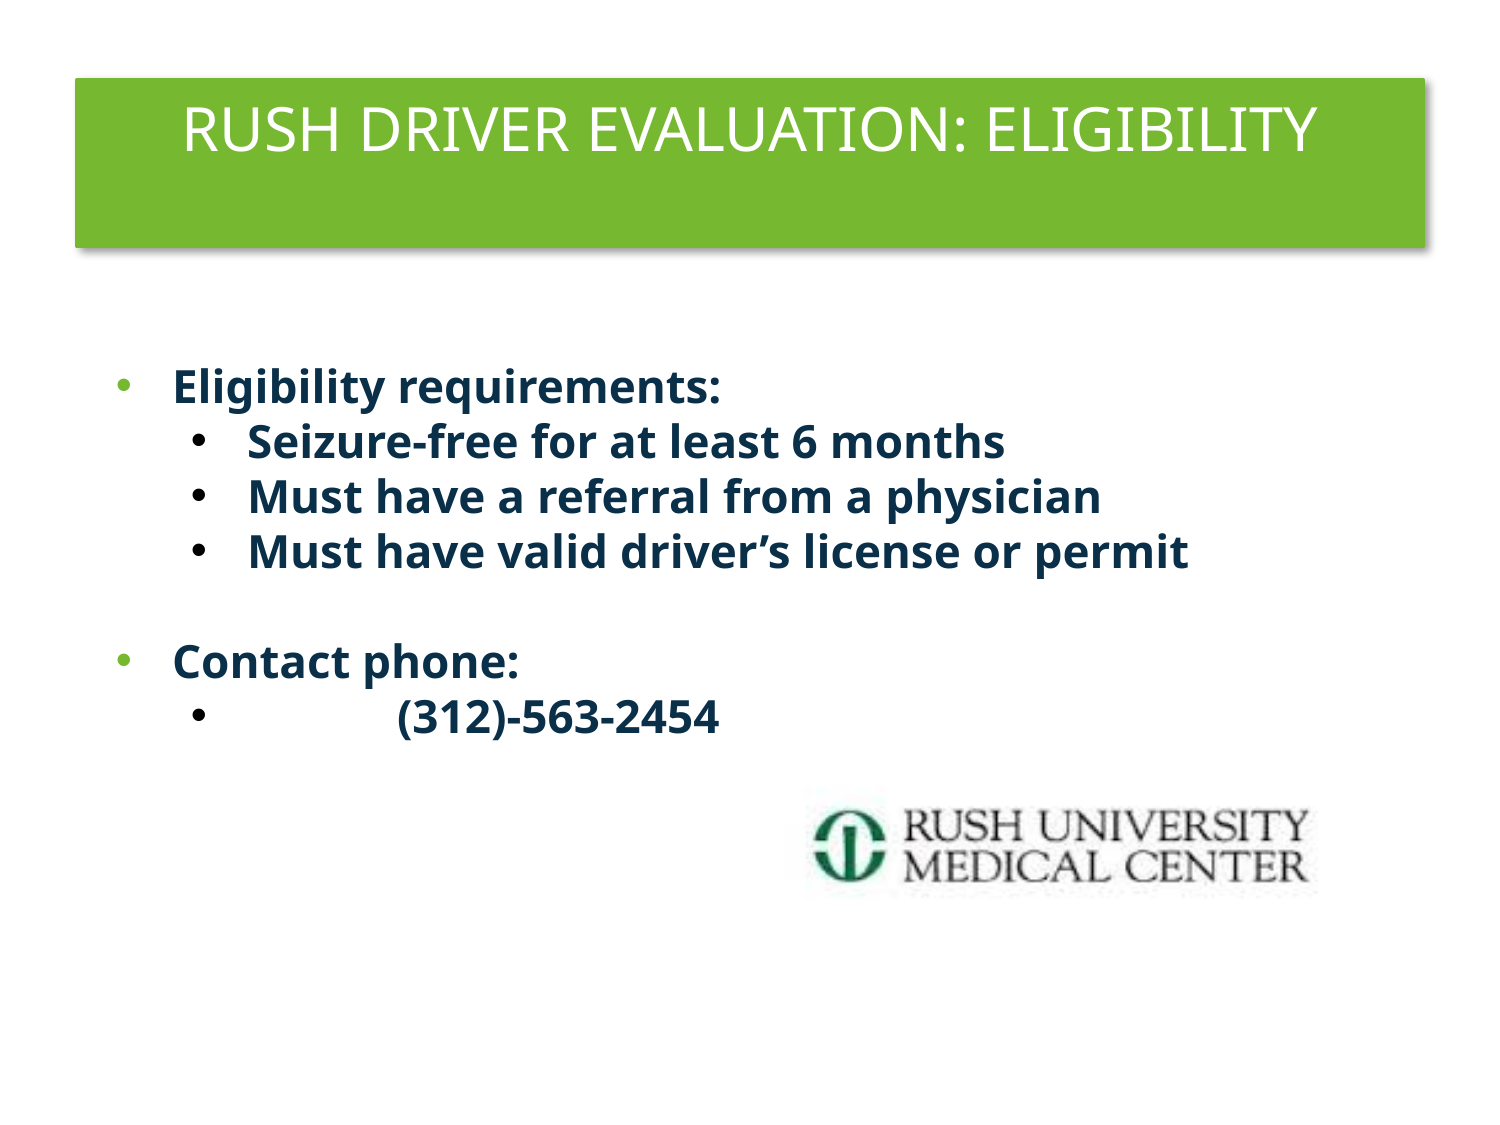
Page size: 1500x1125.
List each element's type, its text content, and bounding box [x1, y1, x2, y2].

picture [727, 678, 1397, 1046]
text_box [75, 78, 1425, 248]
title RUSH DRIVER EVALUATION: ELIGIBILITY [77, 90, 1423, 213]
list Eligibility requirements: Seizure-free for at least 6 months Must have a referral from a physician Must have valid driver’s license or permit Contact phone: (312)-563-2454 [103, 357, 1397, 1066]
